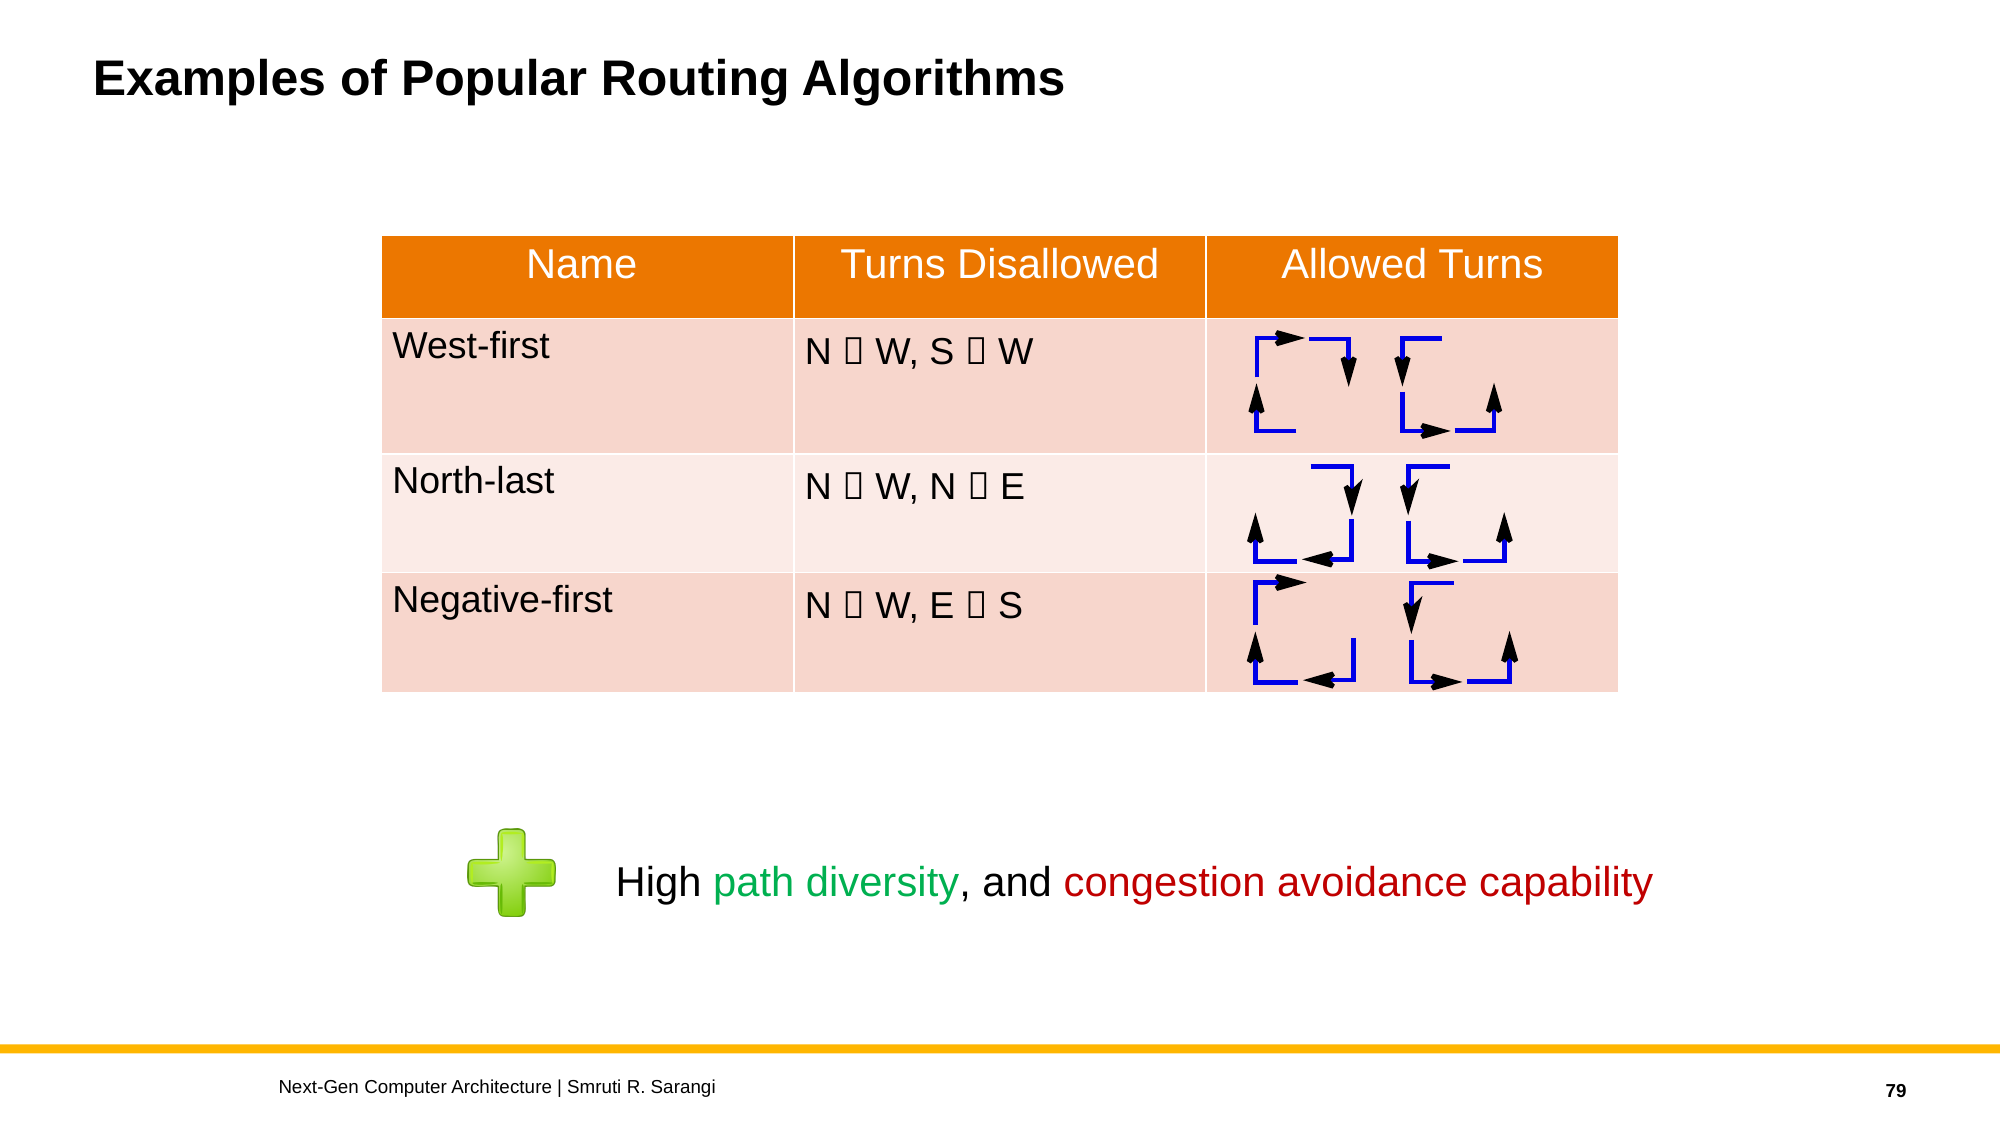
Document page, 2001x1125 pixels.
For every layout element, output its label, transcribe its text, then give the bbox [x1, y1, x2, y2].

text_box [1411, 583, 1454, 625]
text_box [1255, 640, 1298, 683]
text_box [1250, 391, 1263, 413]
table_cell Negative-first [382, 573, 793, 692]
text_box [1432, 675, 1454, 689]
text_box [1467, 640, 1510, 682]
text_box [1249, 466, 1511, 568]
table_cell [1207, 573, 1618, 692]
slide_number 79 [1711, 1071, 1922, 1109]
text_box [1256, 392, 1297, 432]
table_cell N  W, E  S [795, 573, 1205, 692]
text_box [1256, 338, 1296, 378]
table_header Turns Disallowed [795, 236, 1205, 318]
table_cell N  W, N  E [795, 455, 1205, 572]
text_box [1488, 391, 1500, 412]
text_box [1342, 358, 1355, 379]
text_box [1312, 637, 1354, 681]
footer Next-Gen Computer Architecture | Smruti R. Sarangi [263, 1067, 1464, 1105]
text_box [1503, 639, 1516, 662]
text_box [1402, 391, 1442, 431]
text_box [1311, 673, 1334, 687]
text_box [1402, 338, 1442, 378]
text_box [1411, 639, 1453, 683]
table_cell North-last [382, 455, 793, 572]
table_header Allowed Turns [1207, 236, 1618, 318]
text_box [1249, 639, 1262, 662]
table_header Name [382, 236, 793, 318]
table_cell West-first [382, 319, 793, 453]
table_cell [1207, 455, 1618, 572]
text_box High path diversity, and congestion avoidance capability [602, 847, 1668, 913]
text_box [1309, 338, 1349, 378]
picture [467, 828, 556, 917]
text_box [1255, 582, 1298, 625]
text_box [1454, 392, 1495, 431]
text_box [1276, 576, 1299, 589]
table_cell [1207, 319, 1618, 453]
table_cell N  W, S  W [795, 319, 1205, 453]
text_box [1405, 603, 1418, 626]
text_box [1422, 425, 1443, 437]
text_box [1396, 357, 1409, 379]
title Examples of Popular Routing Algorithms [78, 45, 1578, 180]
text_box [1276, 332, 1297, 344]
